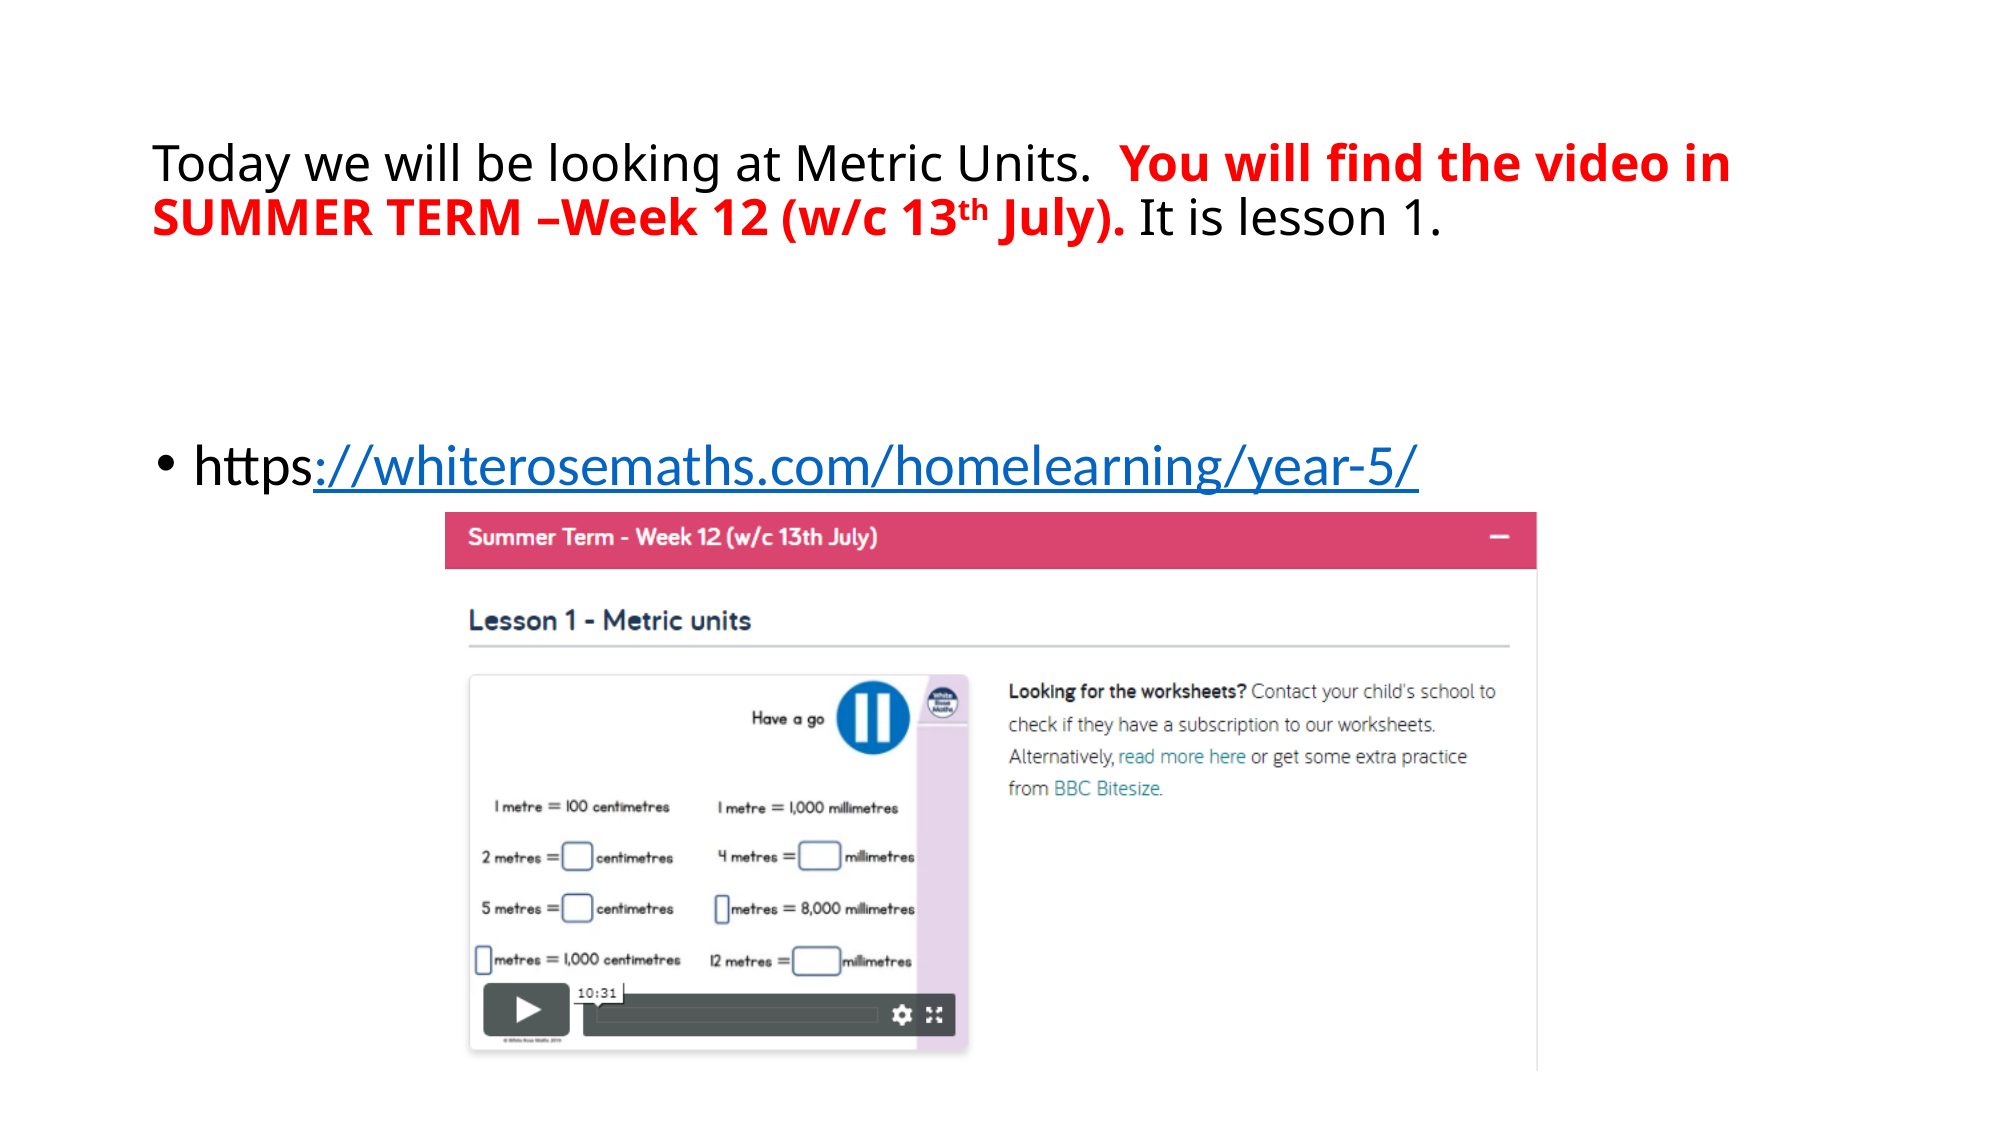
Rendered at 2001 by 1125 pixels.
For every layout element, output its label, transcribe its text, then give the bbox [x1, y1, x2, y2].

picture [445, 512, 1542, 1071]
title Today we will be looking at Metric Units. You will find the video in SUMMER TERM –Week 12 (w/c 13th July). It is lesson 1. [137, 59, 1863, 278]
list https://whiterosemaths.com/homelearning/year-5/ [140, 336, 1866, 1051]
